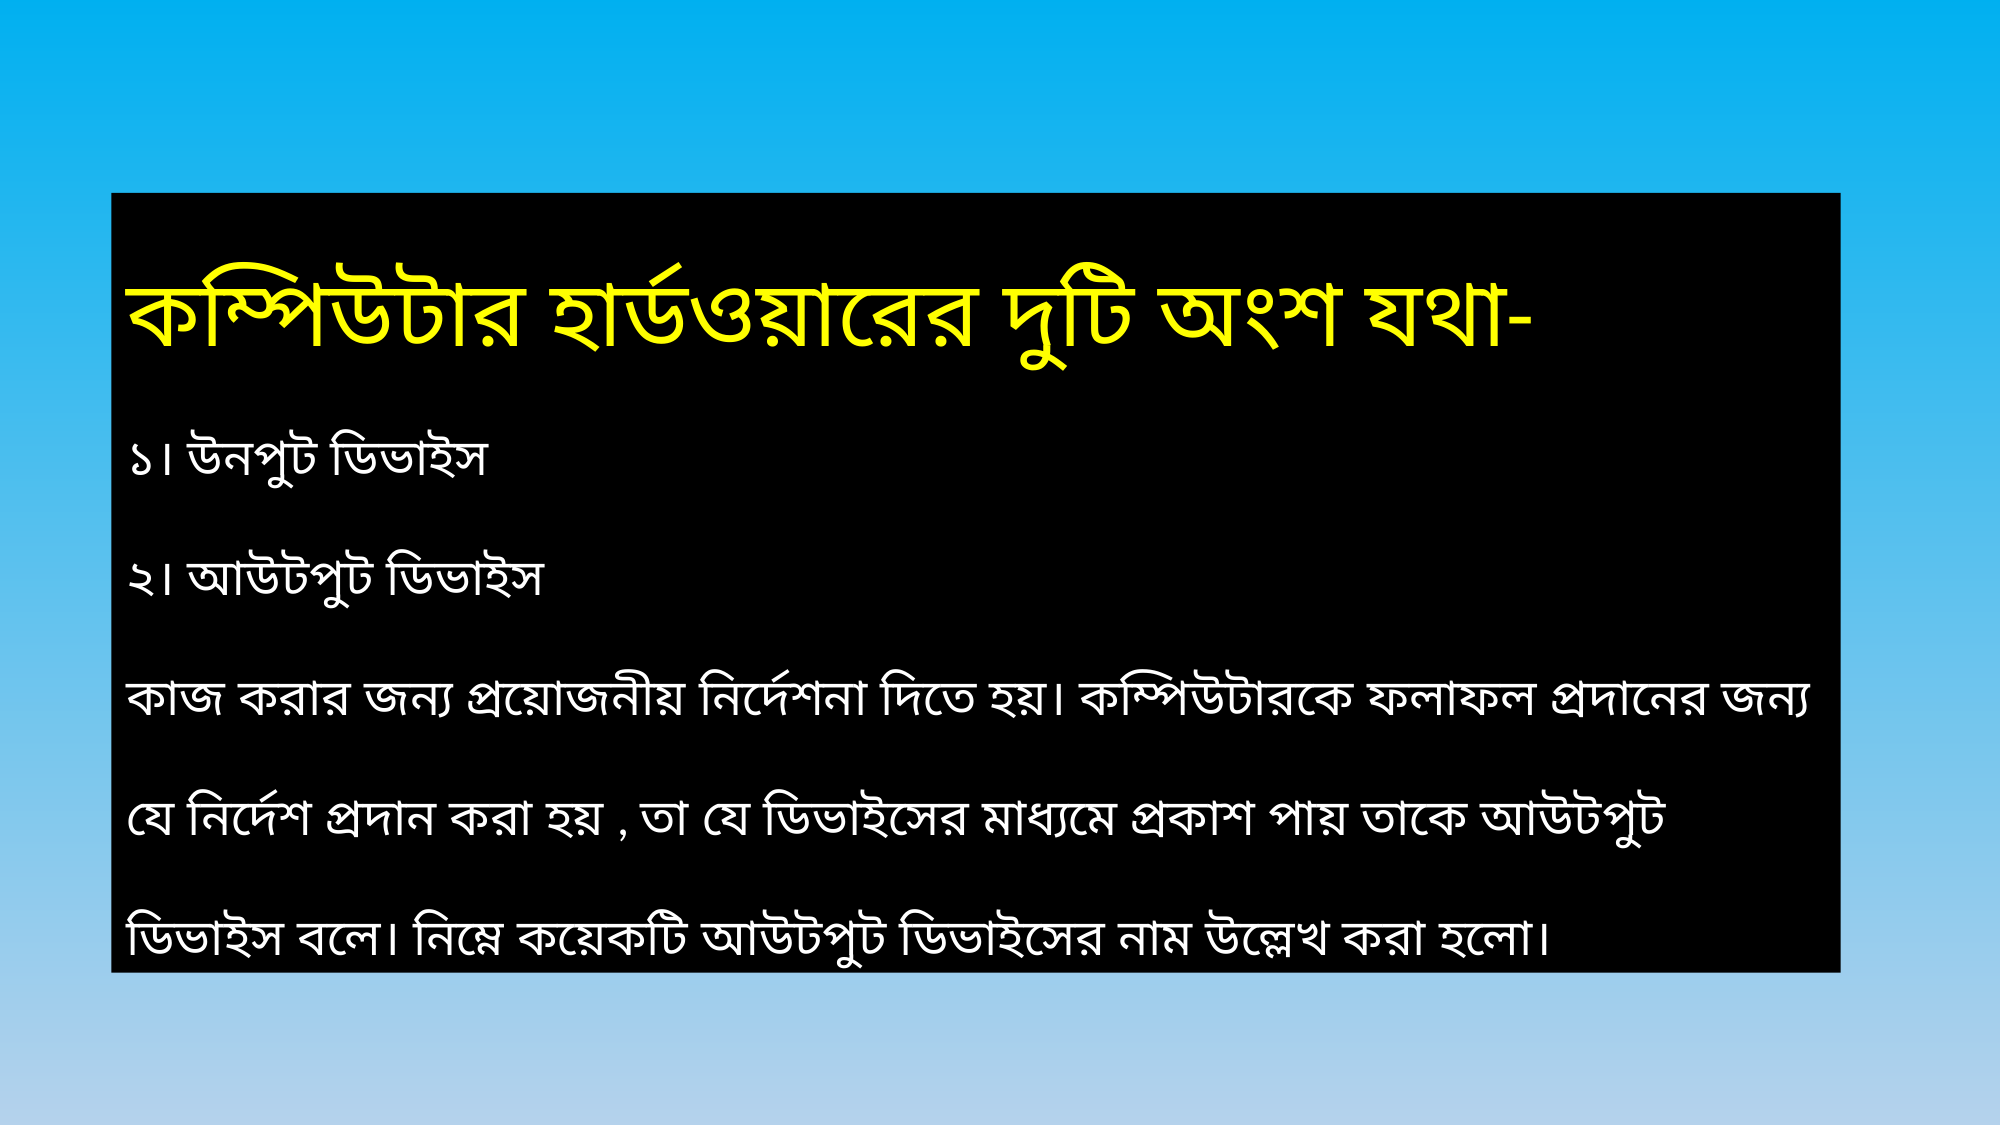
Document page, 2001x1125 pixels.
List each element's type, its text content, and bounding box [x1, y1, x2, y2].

text_box কম্পিউটার হার্ডওয়ারের দুটি অংশ যথা- ১। উনপুট ডিভাইস ২। আউটপুট ডিভাইস কাজ করার জন্য প্রয়োজনীয় নির্দেশনা দিতে হয়। কম্পিউটারকে ফলাফল প্রদানের জন্য যে নির্দেশ প্রদান করা হয় , তা যে ডিভাইসের মাধ্যমে প্রকাশ পায় তাকে আউটপুট ডিভাইস বলে। নিম্নে কয়েকটি আউটপুট ডিভাইসের নাম উল্লেখ করা হলো। [111, 192, 1841, 973]
